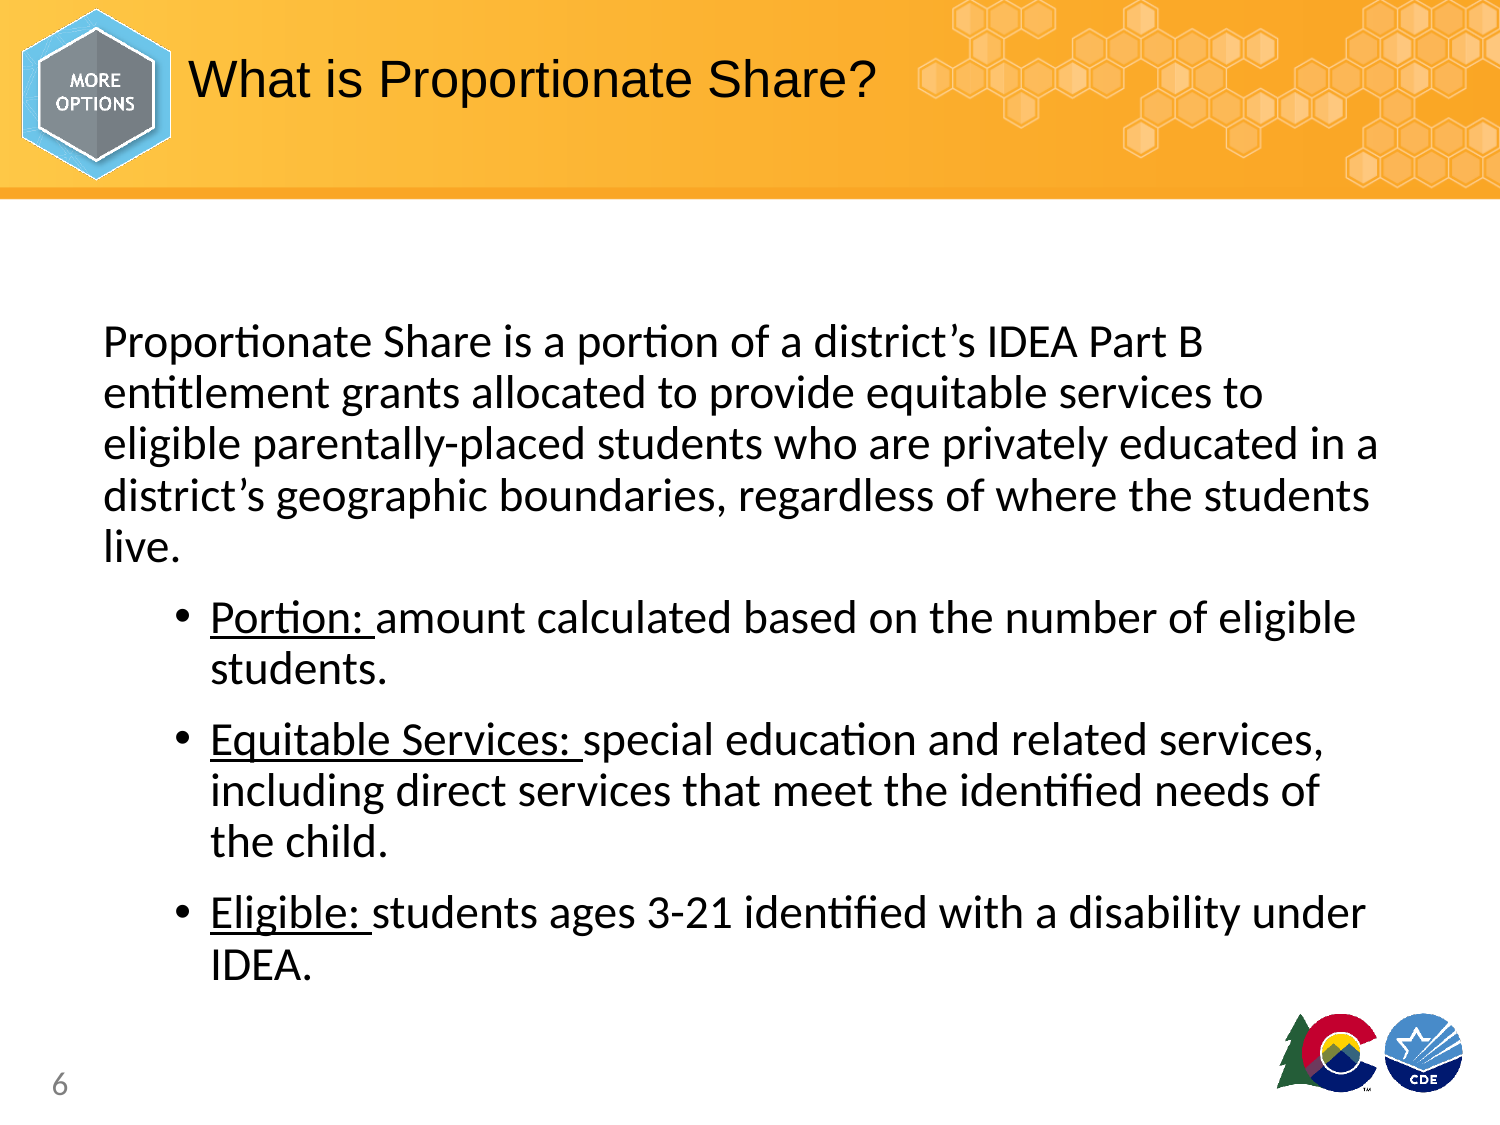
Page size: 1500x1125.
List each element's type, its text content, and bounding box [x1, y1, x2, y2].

slide_number 6 [36, 1054, 375, 1115]
picture [0, 0, 1500, 200]
title What is Proportionate Share? [188, 52, 1266, 150]
list Proportionate Share is a portion of a district’s IDEA Part B entitlement grants allocated to provide equitable services to eligible parentally-placed students who are privately educated in a district’s geographic boundaries, regardless of where the students live. Portion: amount calculated based on the number of eligible students. Equitable Services: special education and related services, including direct services that meet the identified needs of the child. Eligible: students ages 3-21 identified with a disability under IDEA. [103, 239, 1397, 1002]
picture [1275, 1012, 1463, 1093]
